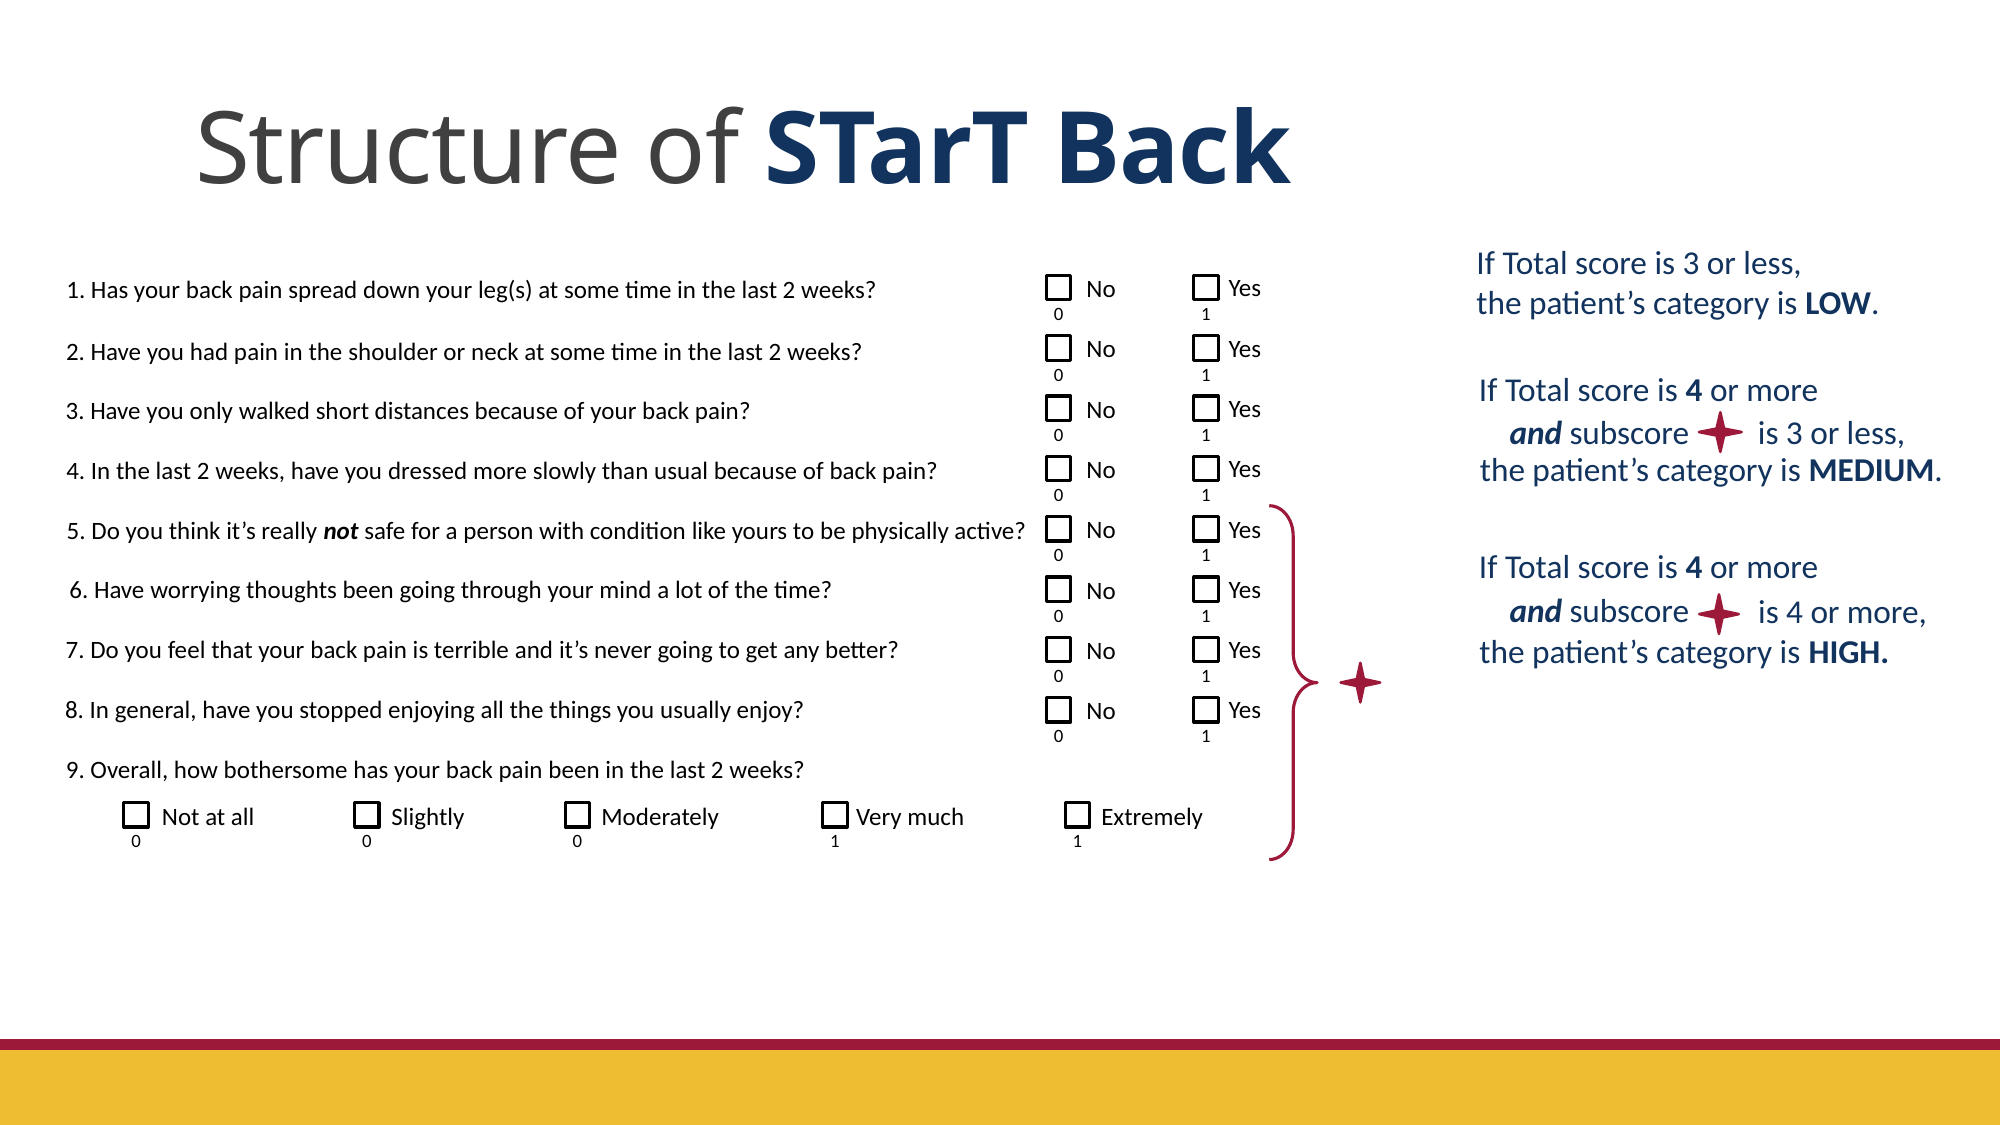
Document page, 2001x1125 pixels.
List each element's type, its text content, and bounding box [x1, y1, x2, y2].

text_box If Total score is 4 or more [1464, 538, 1834, 593]
text_box Not at all [146, 792, 270, 838]
text_box [122, 801, 149, 821]
text_box [1269, 511, 1319, 861]
text_box 1 [1057, 821, 1098, 859]
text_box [1038, 324, 1278, 383]
text_box is 4 or more, [1743, 582, 1943, 638]
text_box 0 [557, 821, 598, 859]
text_box Slightly [376, 792, 480, 838]
text_box 1 [815, 821, 855, 859]
text_box If Total score is 4 or more [1464, 360, 1834, 416]
text_box 6. Have worrying thoughts been going through your mind a lot of the time? [54, 566, 849, 612]
text_box the patient’s category is HIGH. [1464, 623, 1905, 678]
text_box 0 [347, 821, 387, 859]
text_box If Total score is 3 or less, the patient’s category is LOW. [1461, 234, 1901, 329]
text_box 7. Do you feel that your back pain is terrible and it’s never going to get any better? [50, 626, 916, 671]
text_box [1038, 505, 1278, 575]
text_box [1038, 701, 1278, 756]
title Structure of STarT Back [180, 47, 1830, 212]
text_box 9. Overall, how bothersome has your back pain been in the last 2 weeks? [51, 745, 822, 791]
text_box [353, 801, 380, 821]
text_box 1. Has your back pain spread down your leg(s) at some time in the last 2 weeks? [51, 266, 894, 312]
text_box and subscore [1494, 582, 1705, 623]
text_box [1038, 625, 1278, 695]
text_box 8. In general, have you stopped enjoying all the things you usually enjoy? [50, 686, 821, 731]
text_box [564, 801, 591, 821]
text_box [1038, 444, 1278, 504]
text_box [1339, 661, 1382, 704]
text_box 4. In the last 2 weeks, have you dressed more slowly than usual because of back pain? [51, 447, 955, 492]
text_box is 3 or less, [1743, 403, 1921, 441]
text_box [821, 801, 848, 821]
text_box [1697, 593, 1741, 623]
text_box Moderately [586, 792, 734, 838]
text_box 2. Have you had pain in the shoulder or neck at some time in the last 2 weeks? [51, 327, 880, 373]
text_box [1038, 263, 1278, 323]
text_box Extremely [1086, 792, 1219, 838]
text_box 5. Do you think it’s really not safe for a person with condition like yours to be physically active? [51, 506, 1035, 552]
text_box the patient’s category is MEDIUM. [1464, 441, 1958, 496]
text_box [1038, 580, 1278, 624]
text_box 3. Have you only walked short distances because of your back pain? [50, 387, 768, 433]
text_box and subscore [1494, 403, 1705, 441]
text_box [1697, 411, 1743, 441]
text_box [1064, 801, 1091, 821]
text_box 0 [116, 821, 156, 859]
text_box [1038, 384, 1278, 443]
text_box Very much [841, 792, 980, 838]
